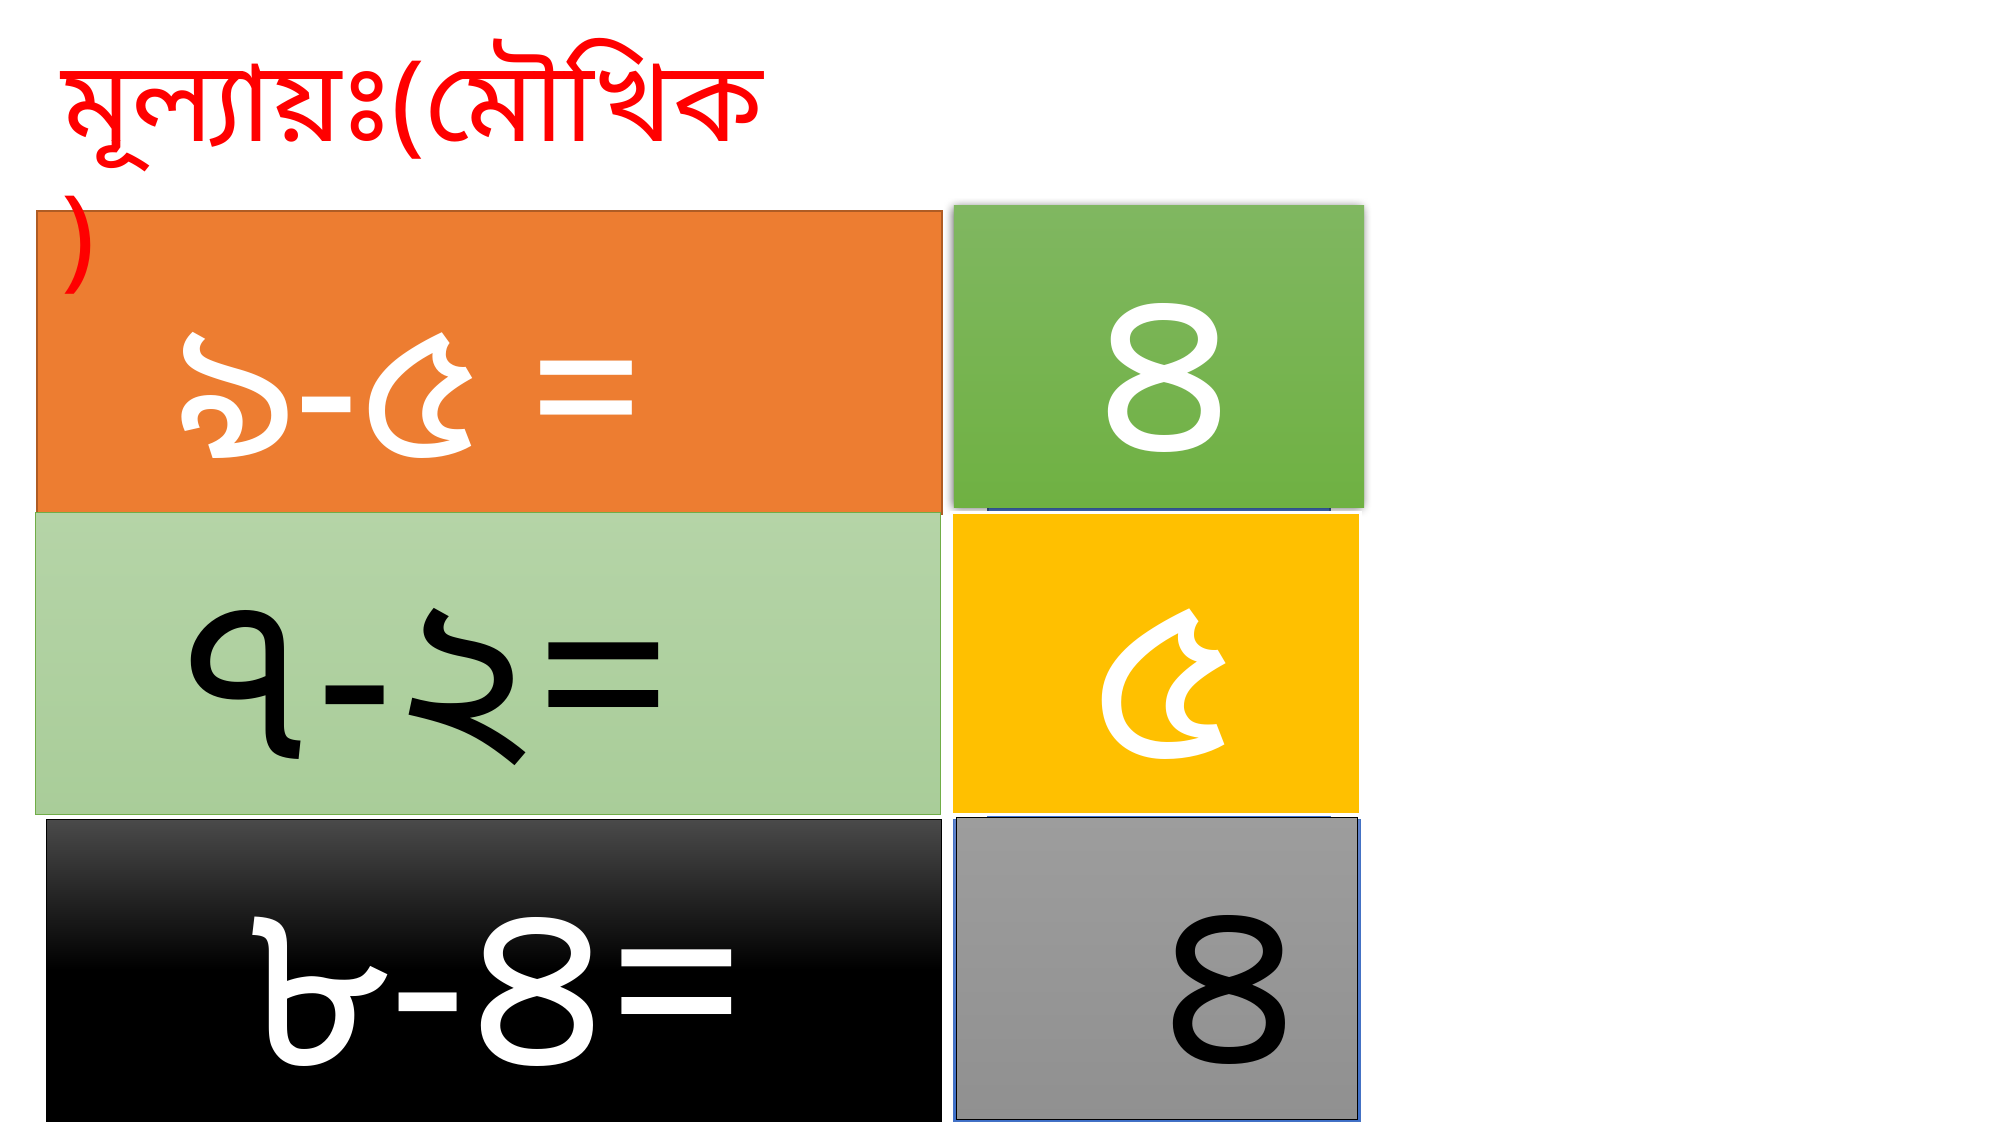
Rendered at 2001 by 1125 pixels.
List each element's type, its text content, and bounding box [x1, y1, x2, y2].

text_box ৪ [953, 205, 1365, 508]
text_box ? [953, 819, 1361, 1122]
text_box ৮-৪= [46, 819, 942, 1122]
text_box ৭-২= [35, 512, 941, 815]
text_box ৪ [956, 817, 1358, 1120]
text_box মূল্যায়ঃ(মৌখিক) [46, 22, 792, 307]
text_box ৫ [950, 511, 1362, 816]
text_box ৯-৫ = [36, 210, 943, 515]
